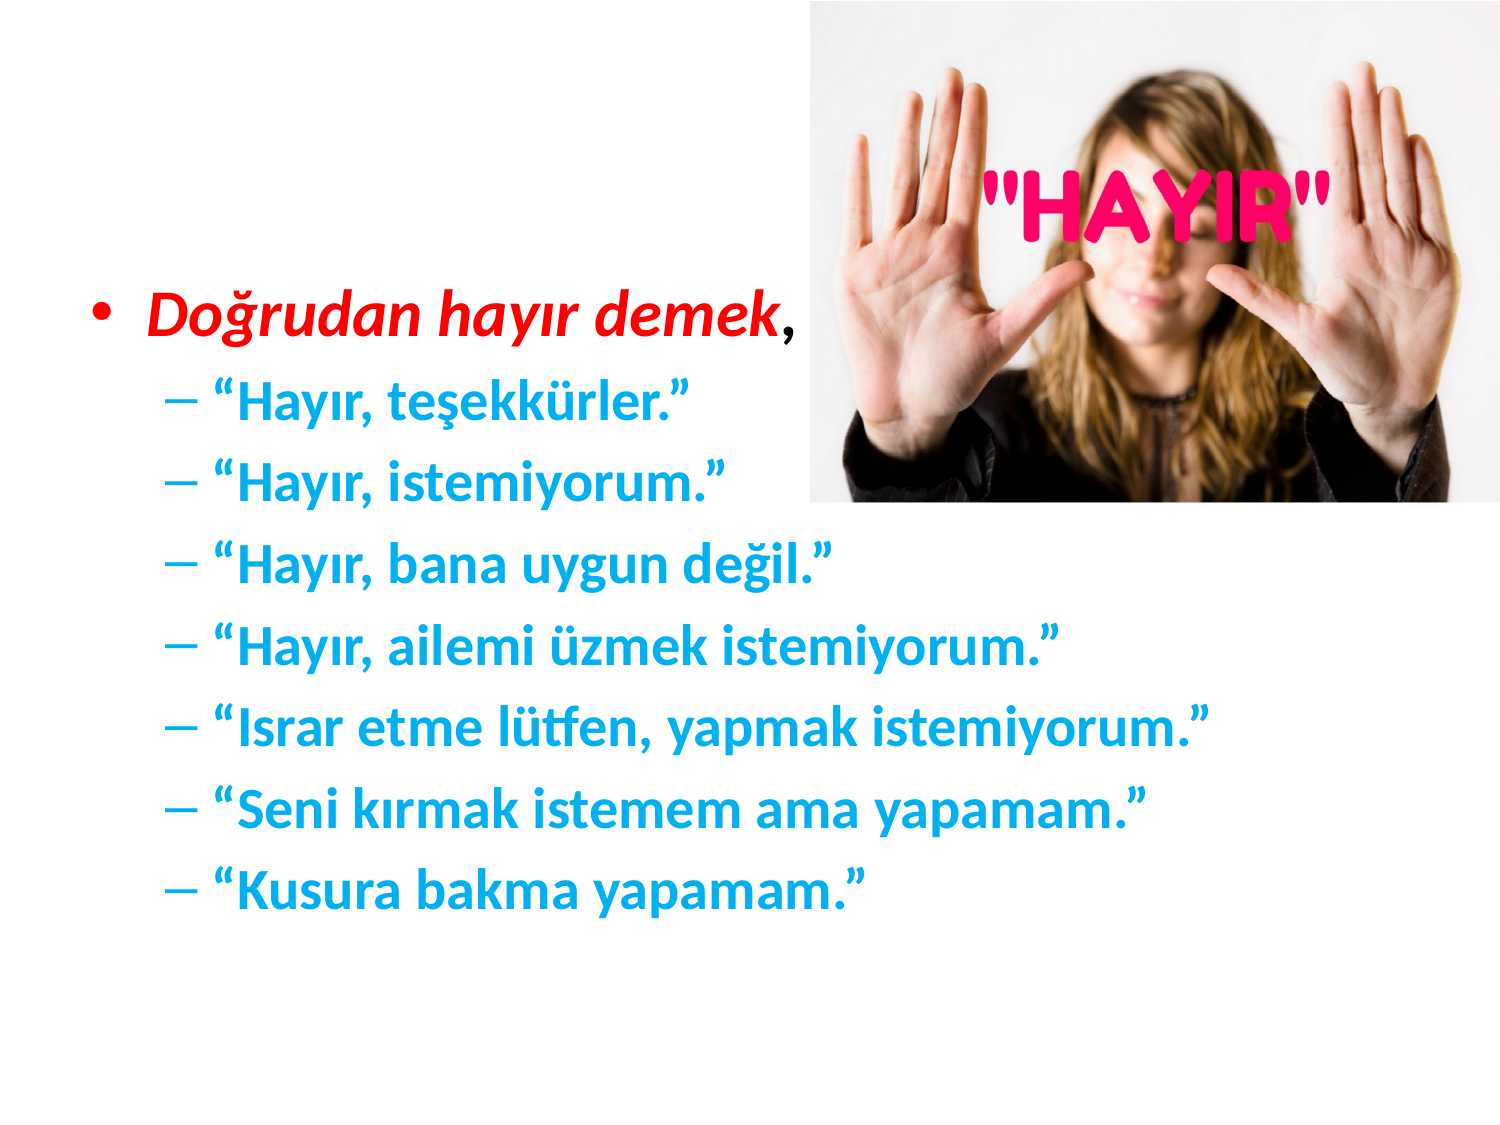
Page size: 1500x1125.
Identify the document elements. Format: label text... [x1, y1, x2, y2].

list Doğrudan hayır demek, “Hayır, teşekkürler.” “Hayır, istemiyorum.” “Hayır, bana uygun değil.” “Hayır, ailemi üzmek istemiyorum.” “Israr etme lütfen, yapmak istemiyorum.” “Seni kırmak istemem ama yapamam.” “Kusura bakma yapamam.” [75, 262, 1425, 1005]
picture [808, 0, 1500, 504]
